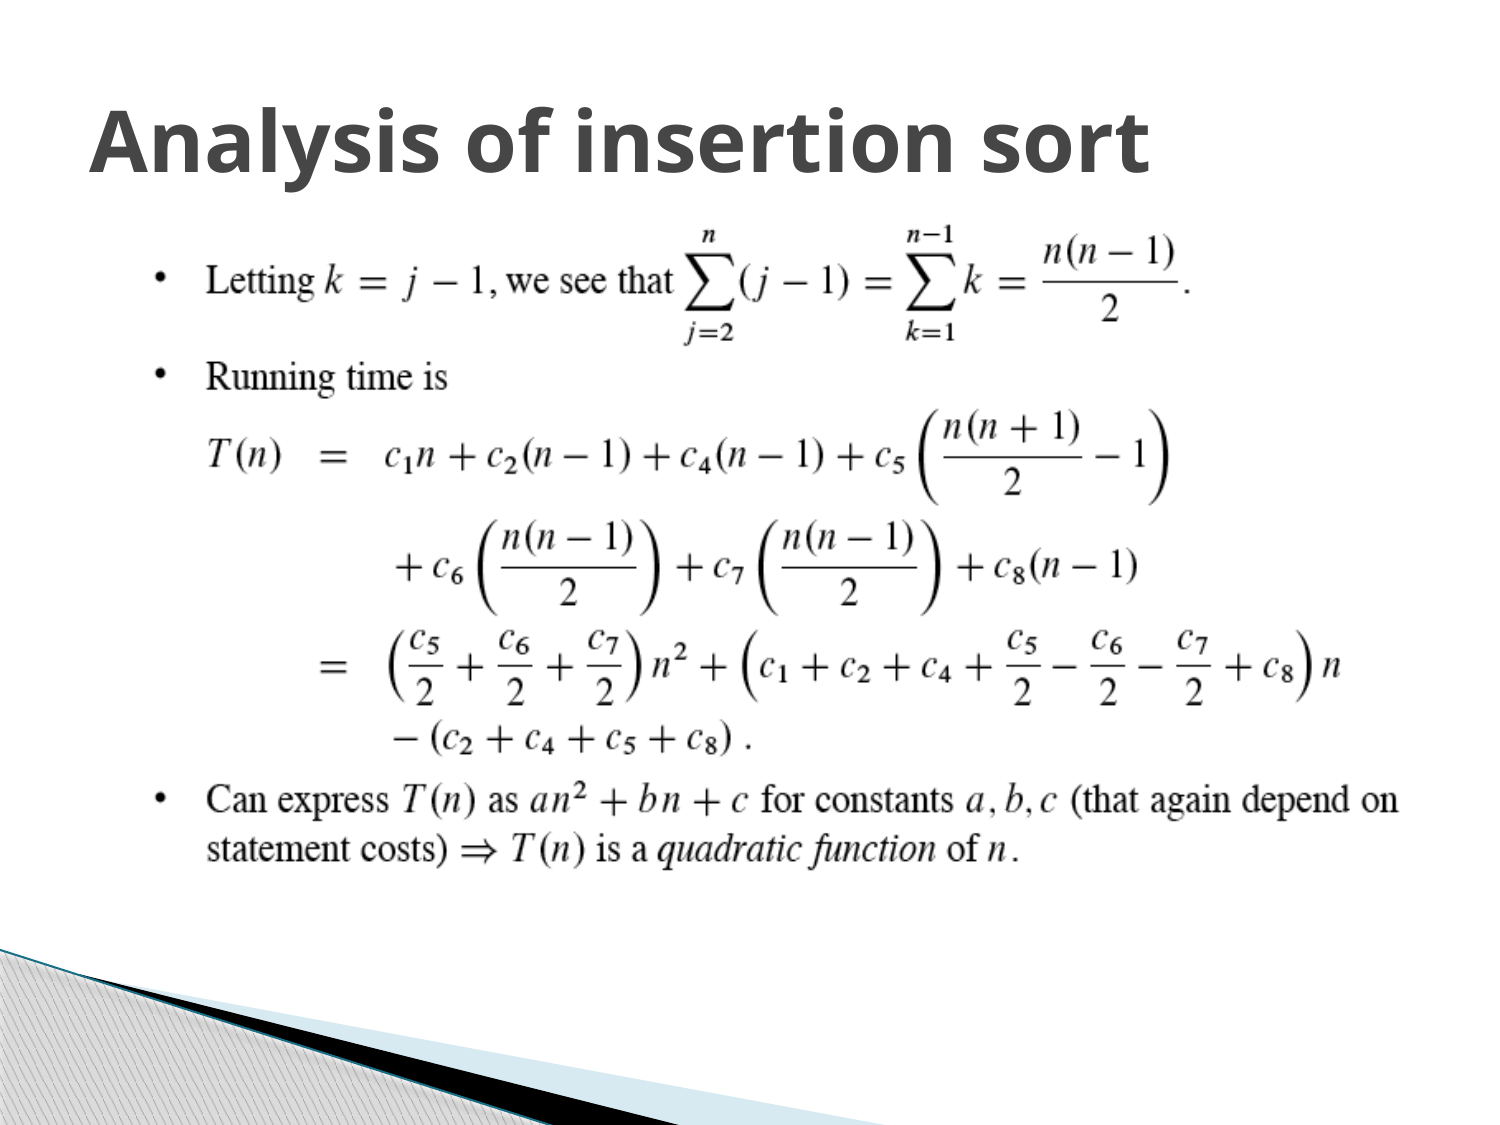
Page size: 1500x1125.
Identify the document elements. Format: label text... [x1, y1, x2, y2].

title Analysis of insertion sort [75, 45, 1425, 233]
picture [82, 219, 1417, 889]
